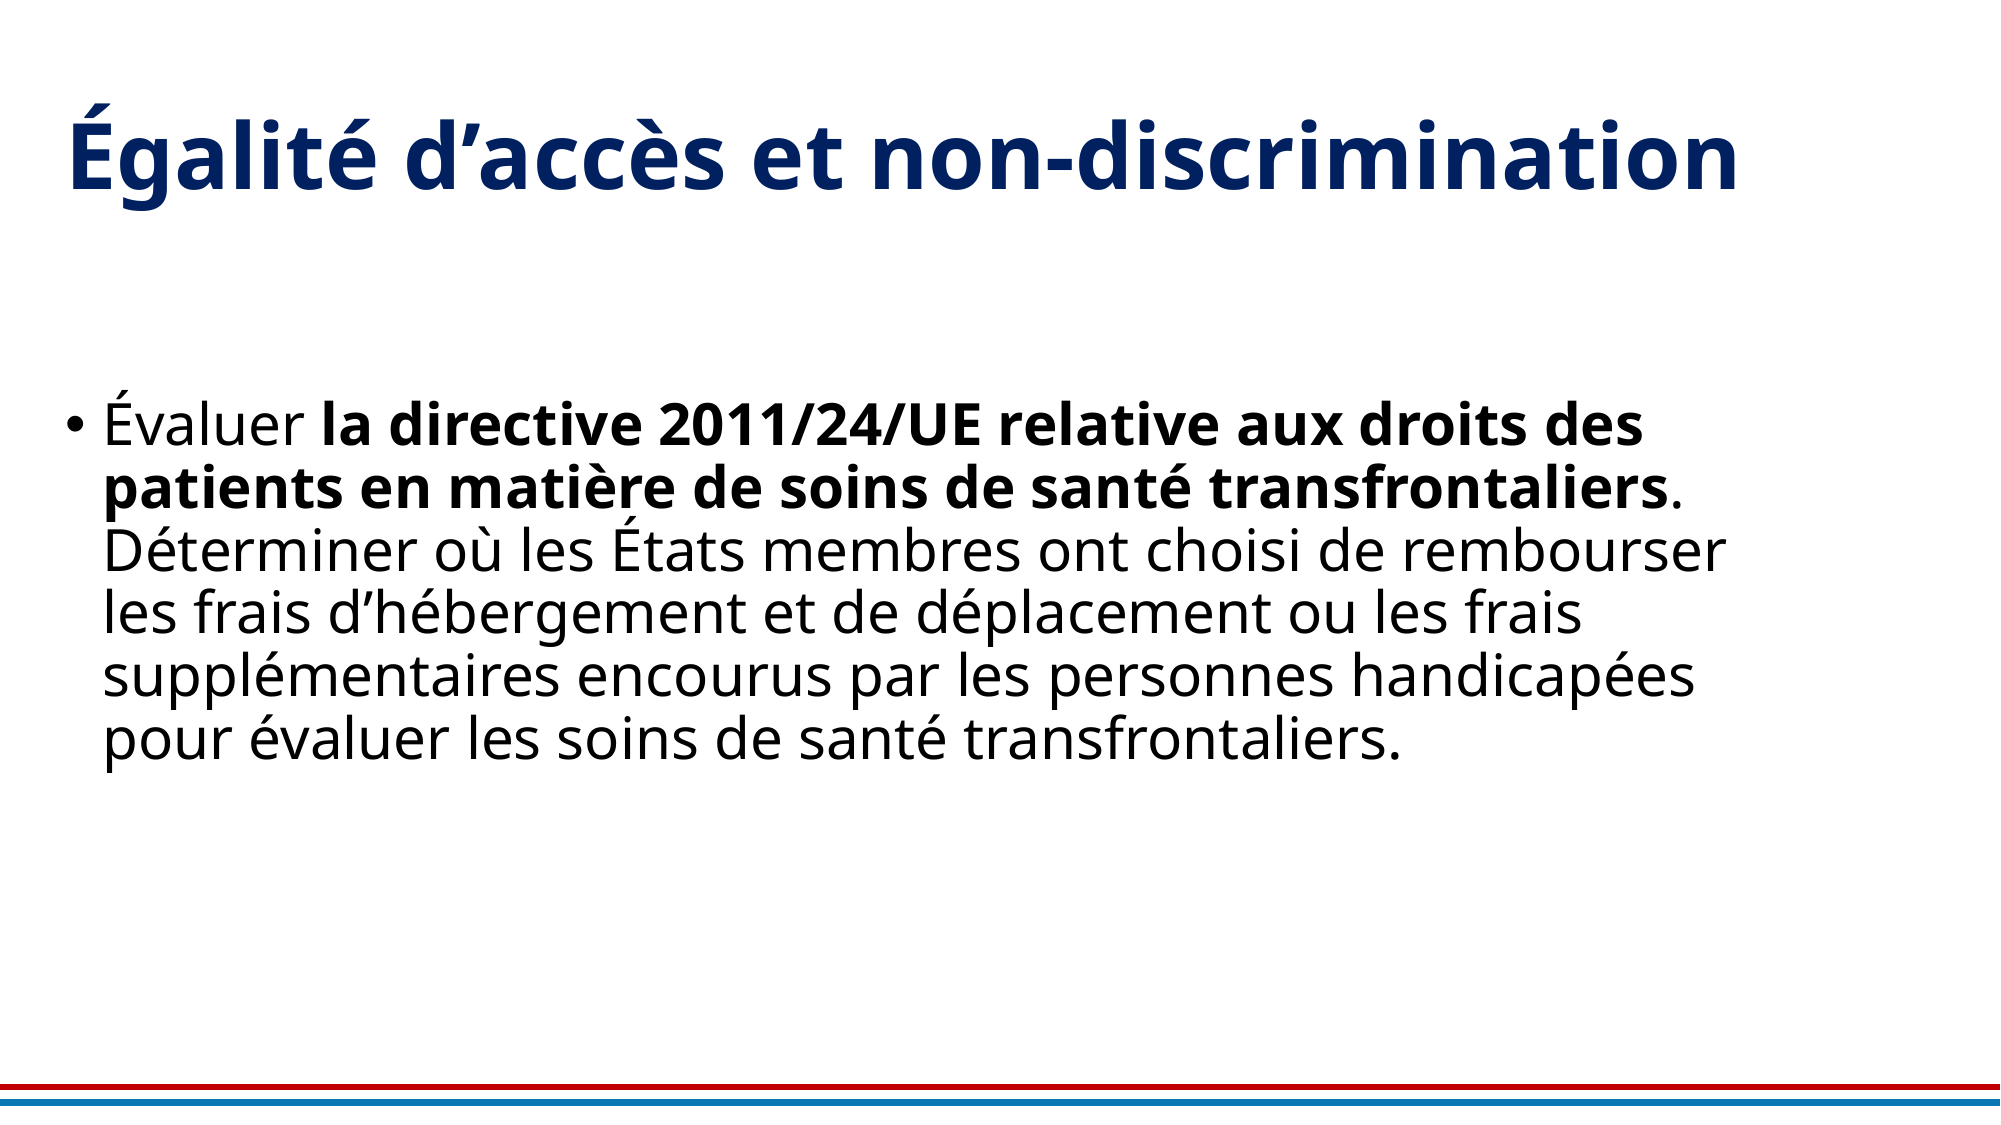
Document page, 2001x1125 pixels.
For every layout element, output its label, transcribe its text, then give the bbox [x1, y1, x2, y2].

title Égalité d’accès et non-discrimination [50, 51, 1776, 269]
list Évaluer la directive 2011/24/UE relative aux droits des patients en matière de soins de santé transfrontaliers. Déterminer où les États membres ont choisi de rembourser les frais d’hébergement et de déplacement ou les frais supplémentaires encourus par les personnes handicapées pour évaluer les soins de santé transfrontaliers. [50, 387, 1776, 797]
